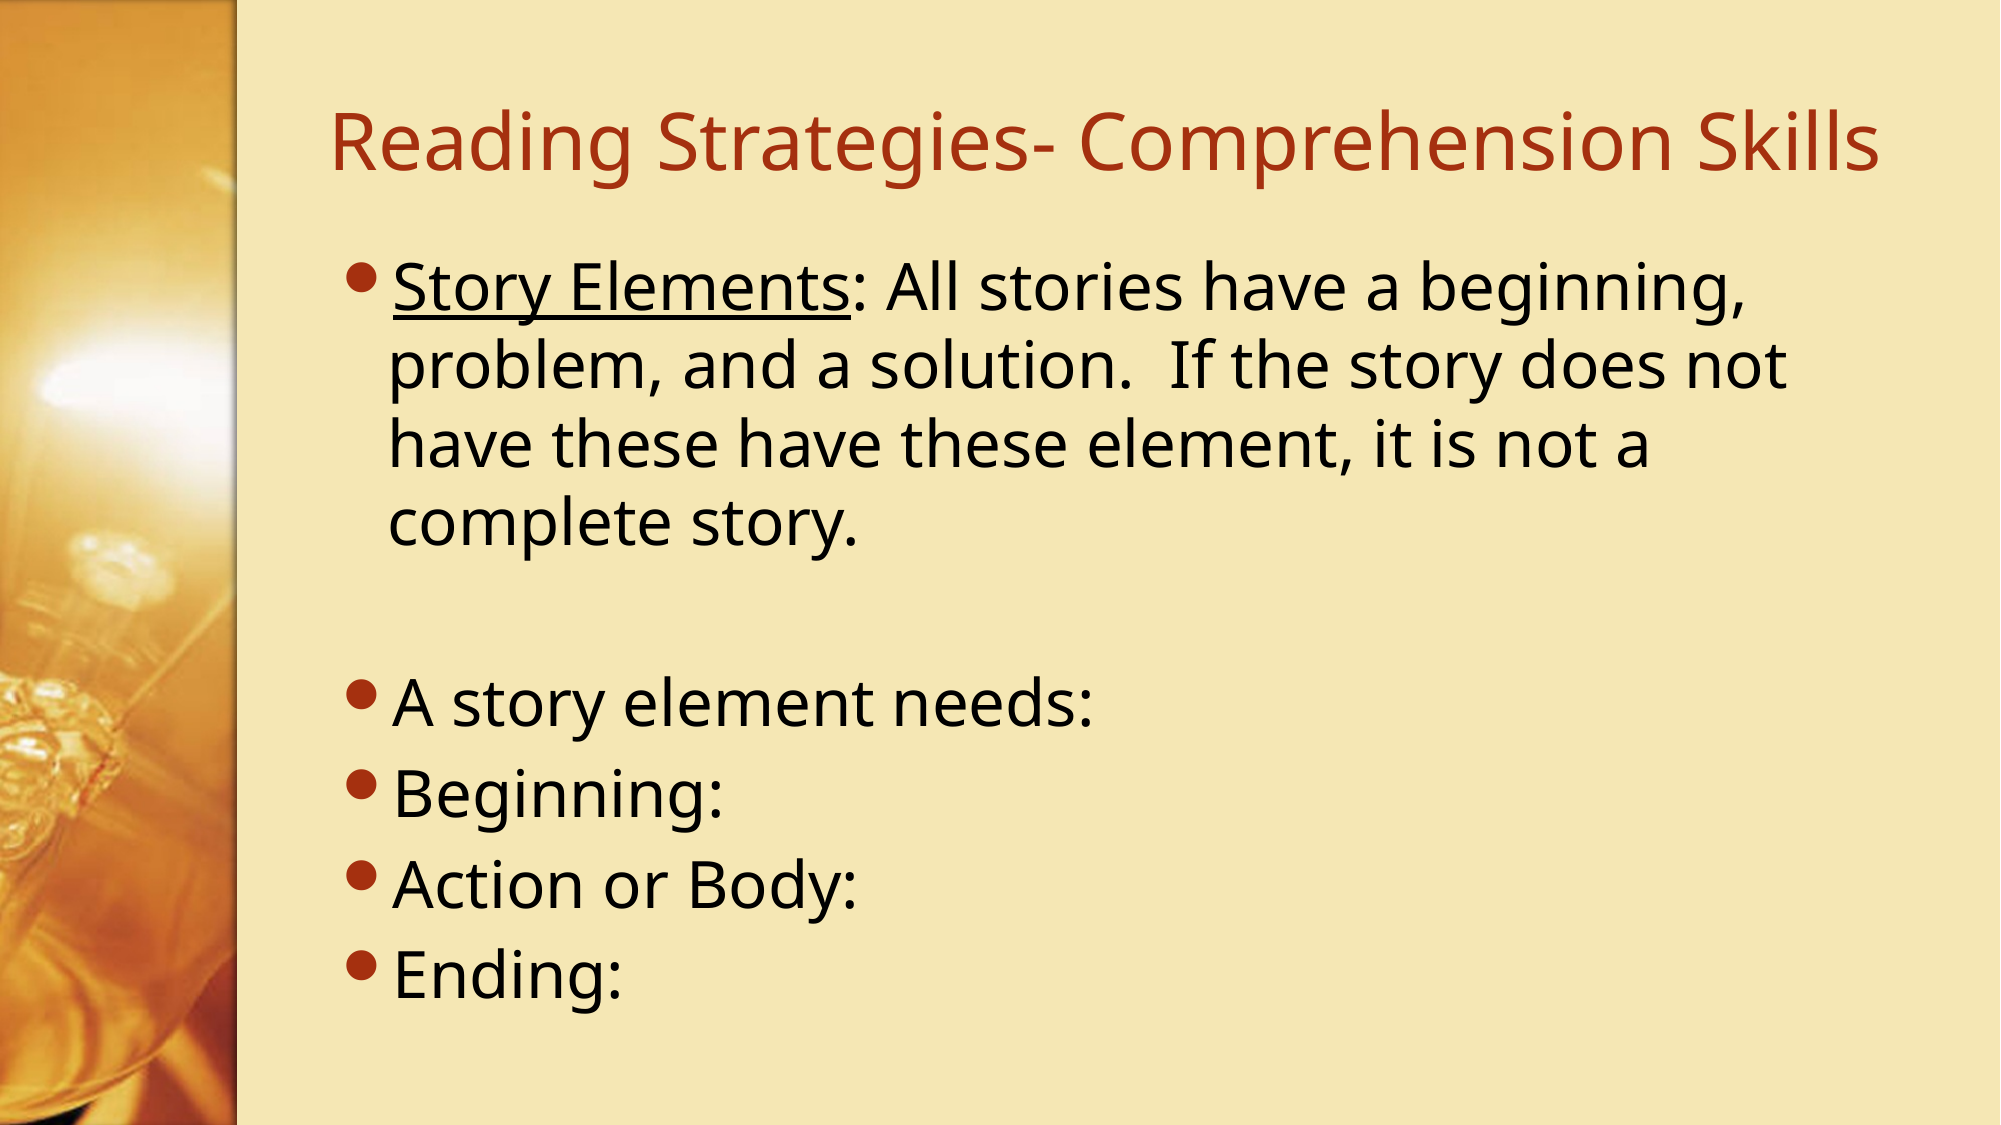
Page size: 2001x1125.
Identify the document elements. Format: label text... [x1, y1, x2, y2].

title Reading Strategies- Comprehension Skills [313, 45, 1954, 233]
picture [0, 0, 237, 1125]
list Story Elements: All stories have a beginning, problem, and a solution. If the story does not have these have these element, it is not a complete story. A story element needs: Beginning: Action or Body: Ending: [313, 237, 1954, 1025]
